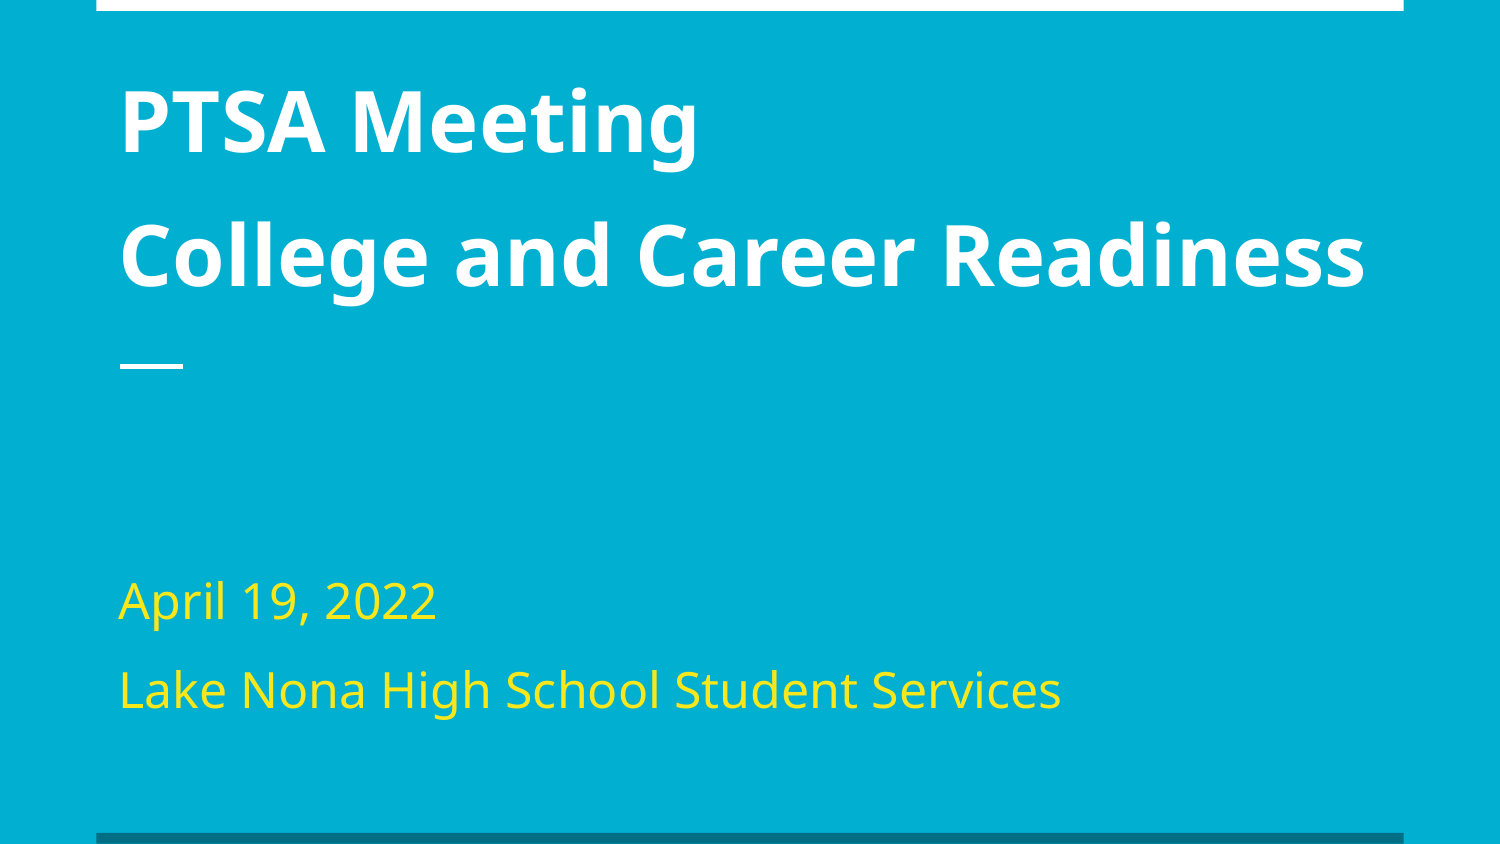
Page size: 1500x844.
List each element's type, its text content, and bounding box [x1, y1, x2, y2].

subtitle April 19, 2022 Lake Nona High School Student Services [103, 529, 1399, 739]
title PTSA Meeting College and Career Readiness [103, 22, 1399, 327]
